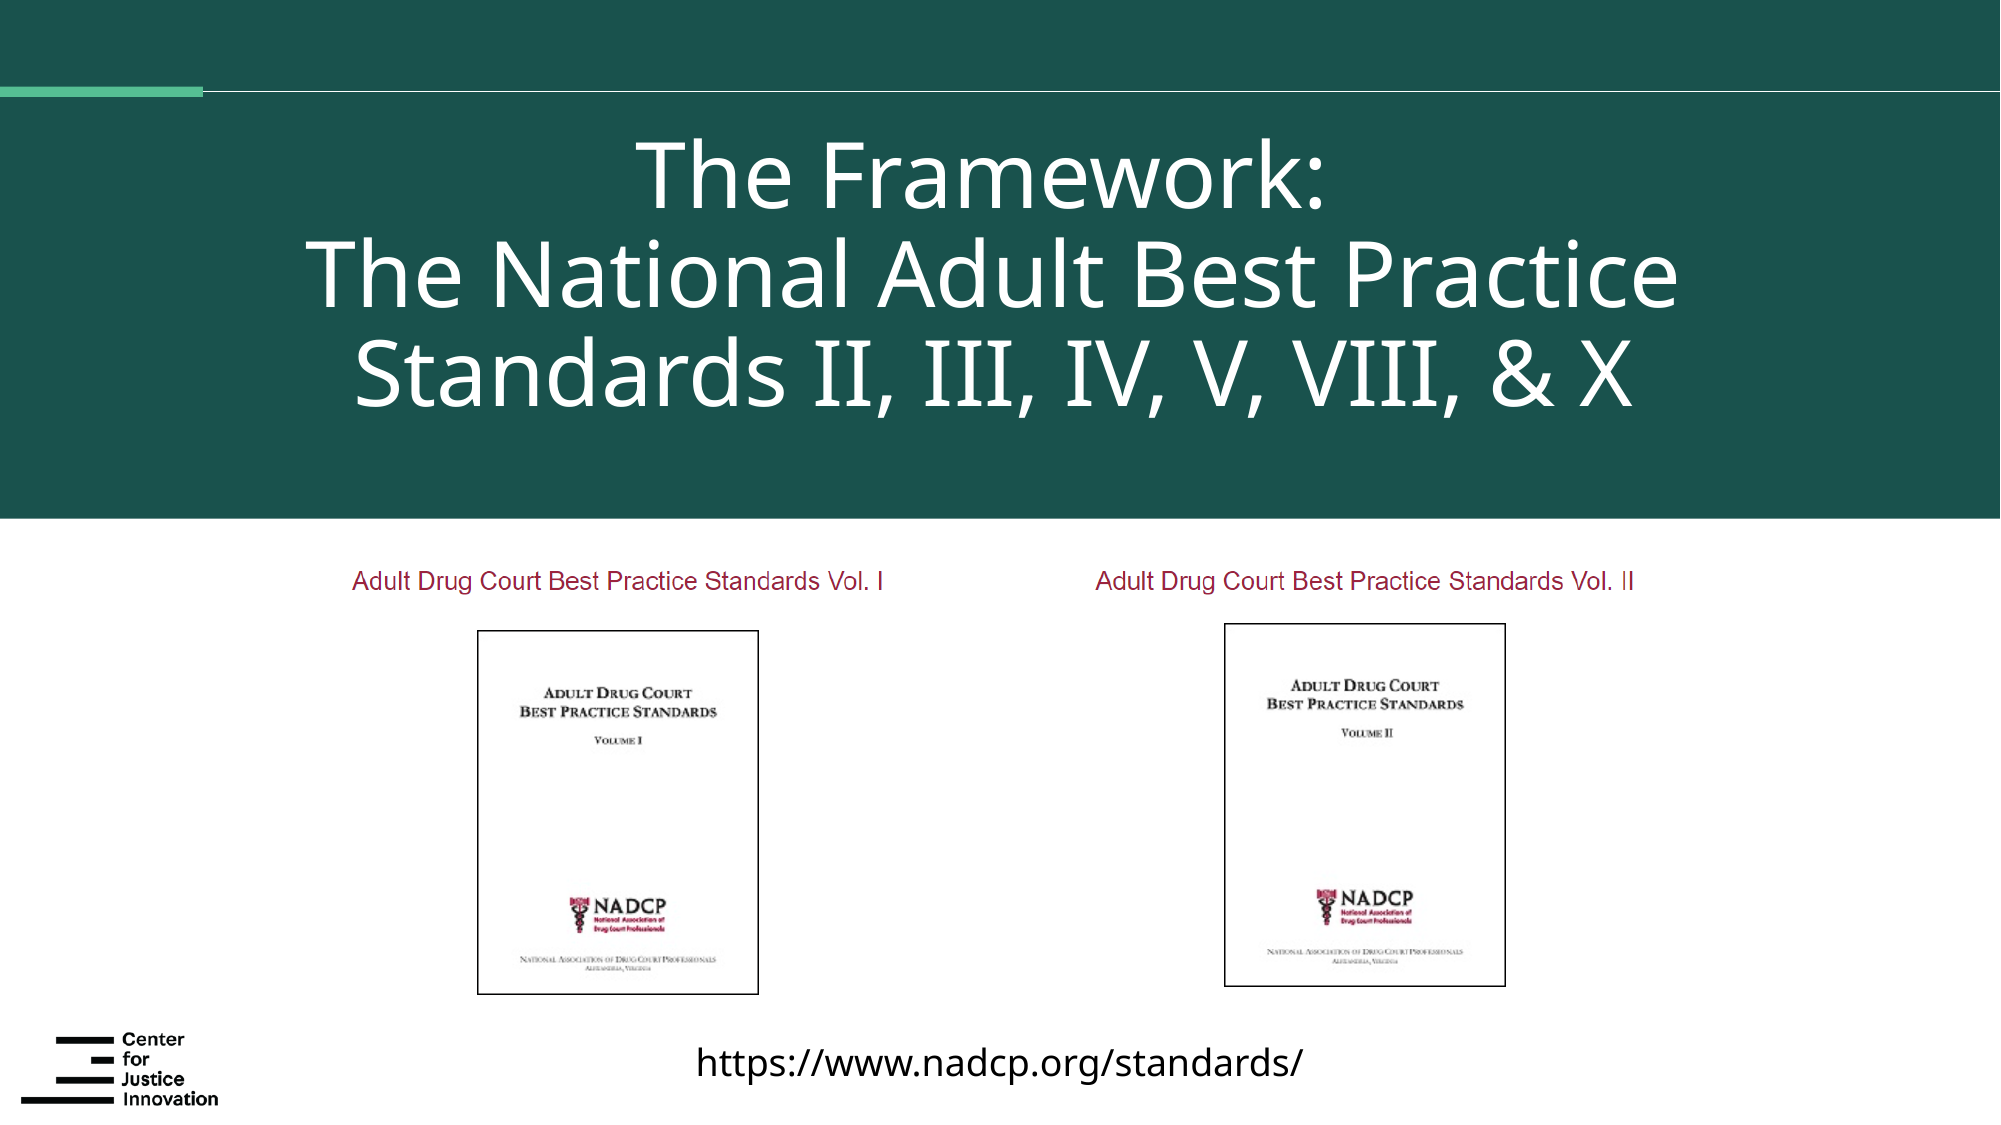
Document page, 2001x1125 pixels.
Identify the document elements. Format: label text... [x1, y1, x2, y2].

picture [0, 1013, 238, 1125]
title The Framework: The National Adult Best Practice Standards II, III, IV, V, VIII, & X [137, 122, 1850, 450]
text_box https://www.nadcp.org/standards/ [499, 1031, 1501, 1091]
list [347, 562, 1640, 998]
